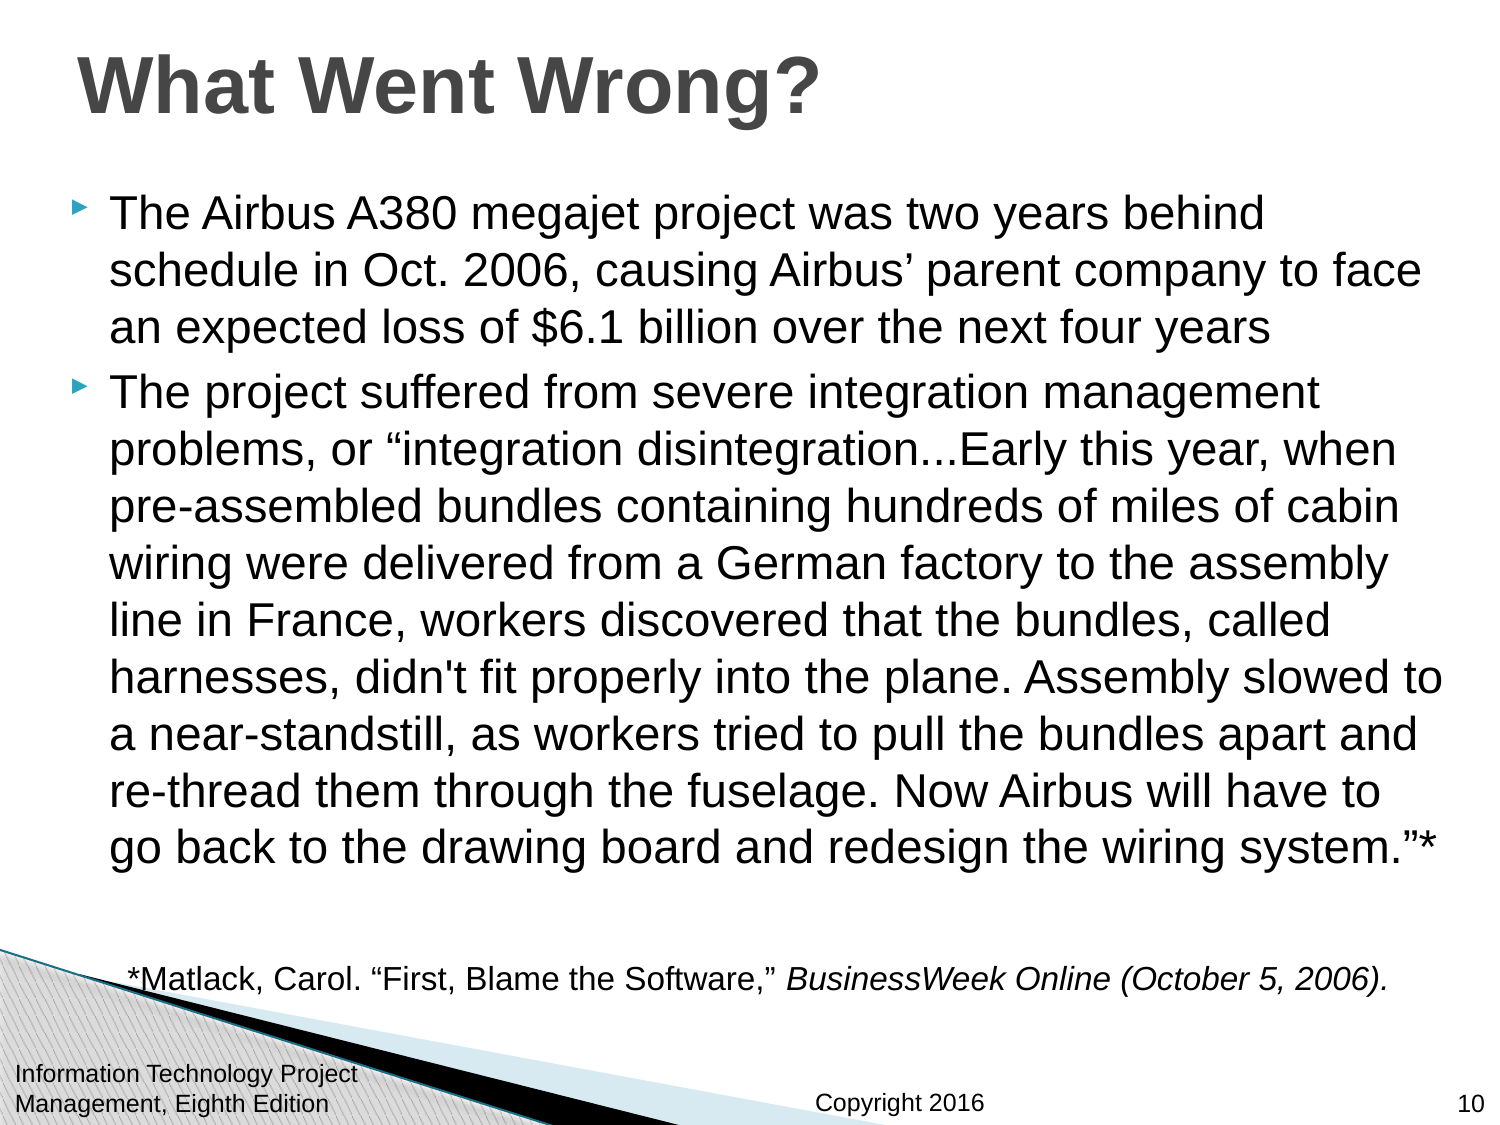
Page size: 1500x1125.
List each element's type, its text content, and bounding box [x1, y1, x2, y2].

slide_number 10 [1412, 1065, 1500, 1125]
list The Airbus A380 megajet project was two years behind schedule in Oct. 2006, causing Airbus’ parent company to face an expected loss of $6.1 billion over the next four years The project suffered from severe integration management problems, or “integration disintegration...Early this year, when pre-assembled bundles containing hundreds of miles of cabin wiring were delivered from a German factory to the assembly line in France, workers discovered that the bundles, called harnesses, didn't fit properly into the plane. Assembly slowed to a near-standstill, as workers tried to pull the bundles apart and re-thread them through the fuselage. Now Airbus will have to go back to the drawing board and redesign the wiring system.”* [37, 174, 1463, 925]
footer Information Technology Project Management, Eighth Edition [0, 1065, 386, 1125]
text_box *Matlack, Carol. “First, Blame the Software,” BusinessWeek Online (October 5, 2006). [112, 950, 1421, 1060]
title What Went Wrong? [62, 24, 1425, 138]
